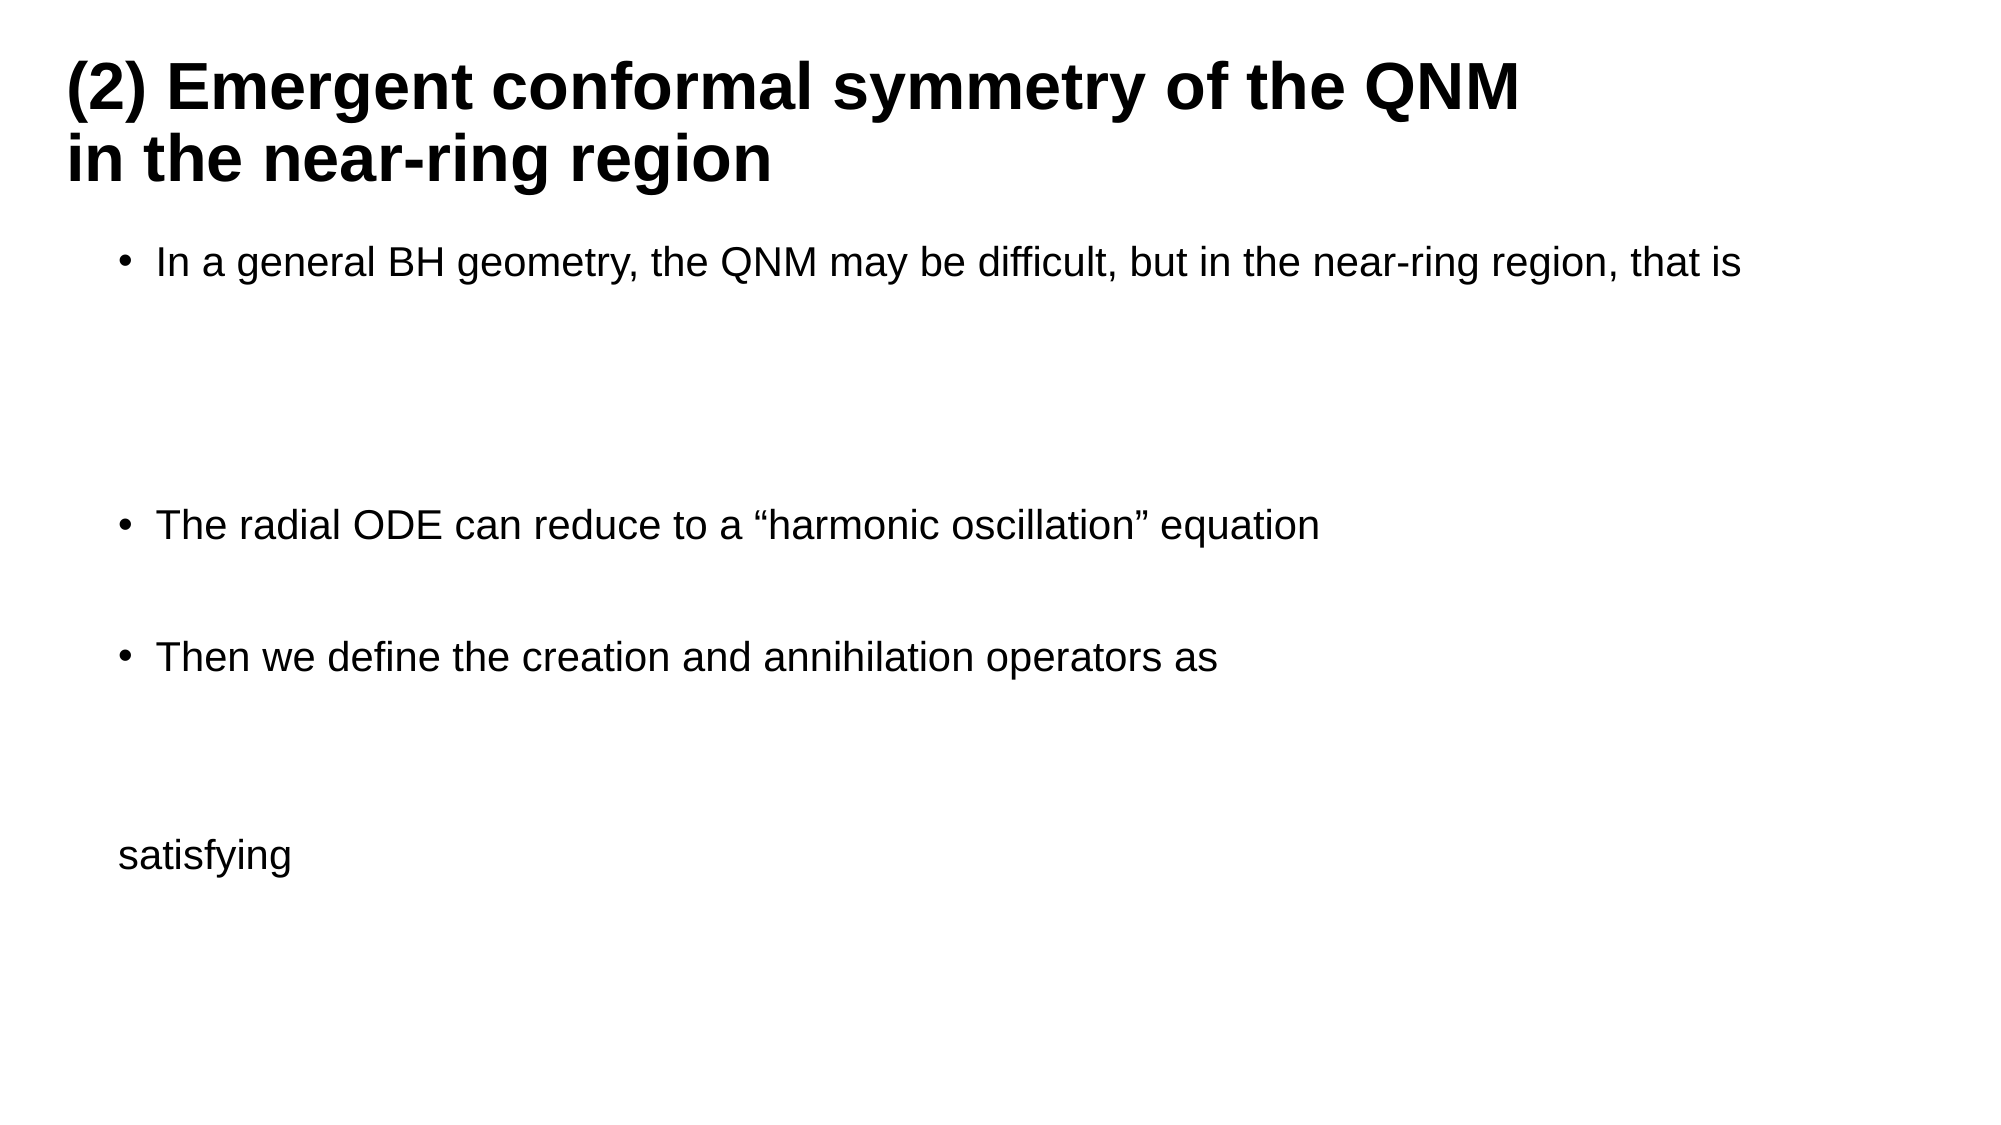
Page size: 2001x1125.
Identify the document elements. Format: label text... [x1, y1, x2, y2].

title (2) Emergent conformal symmetry of the QNM in the near-ring region [51, 15, 1560, 233]
